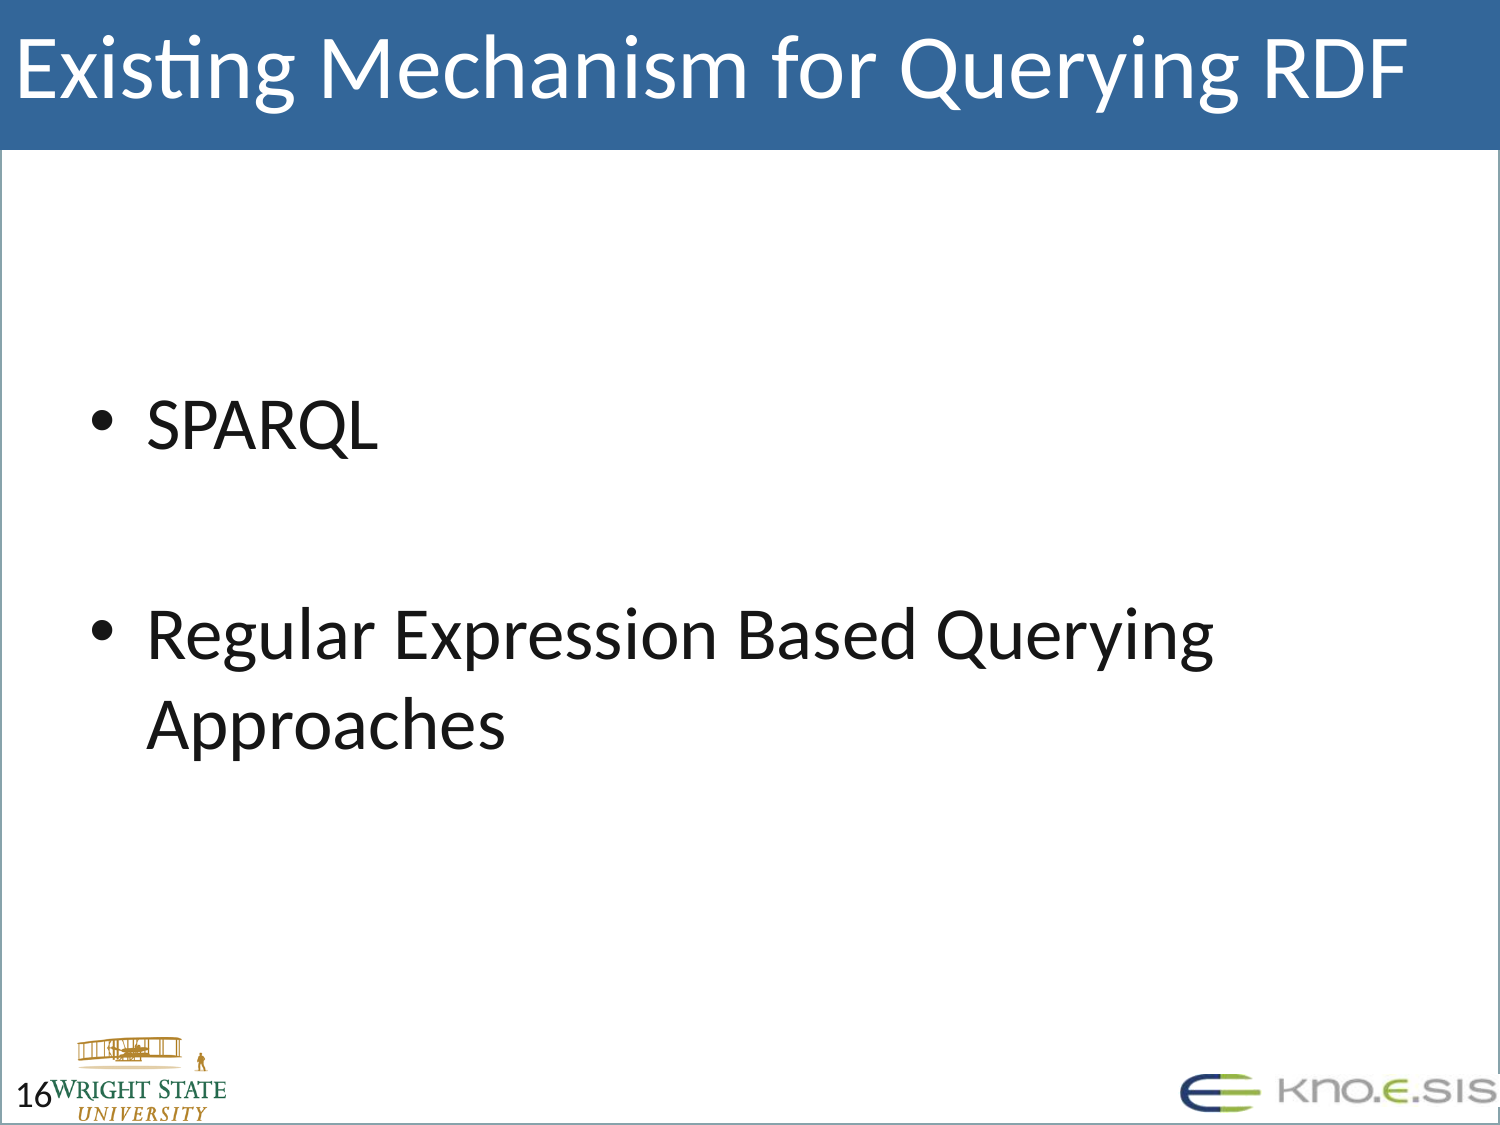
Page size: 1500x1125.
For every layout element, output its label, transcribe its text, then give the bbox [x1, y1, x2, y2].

picture [1178, 1074, 1262, 1113]
picture [1275, 1074, 1500, 1107]
text_box 16 [0, 1062, 75, 1125]
picture [50, 1037, 226, 1121]
title Existing Mechanism for Querying RDF [0, 0, 1500, 150]
list SPARQL Regular Expression Based Querying Approaches [75, 262, 1425, 1005]
